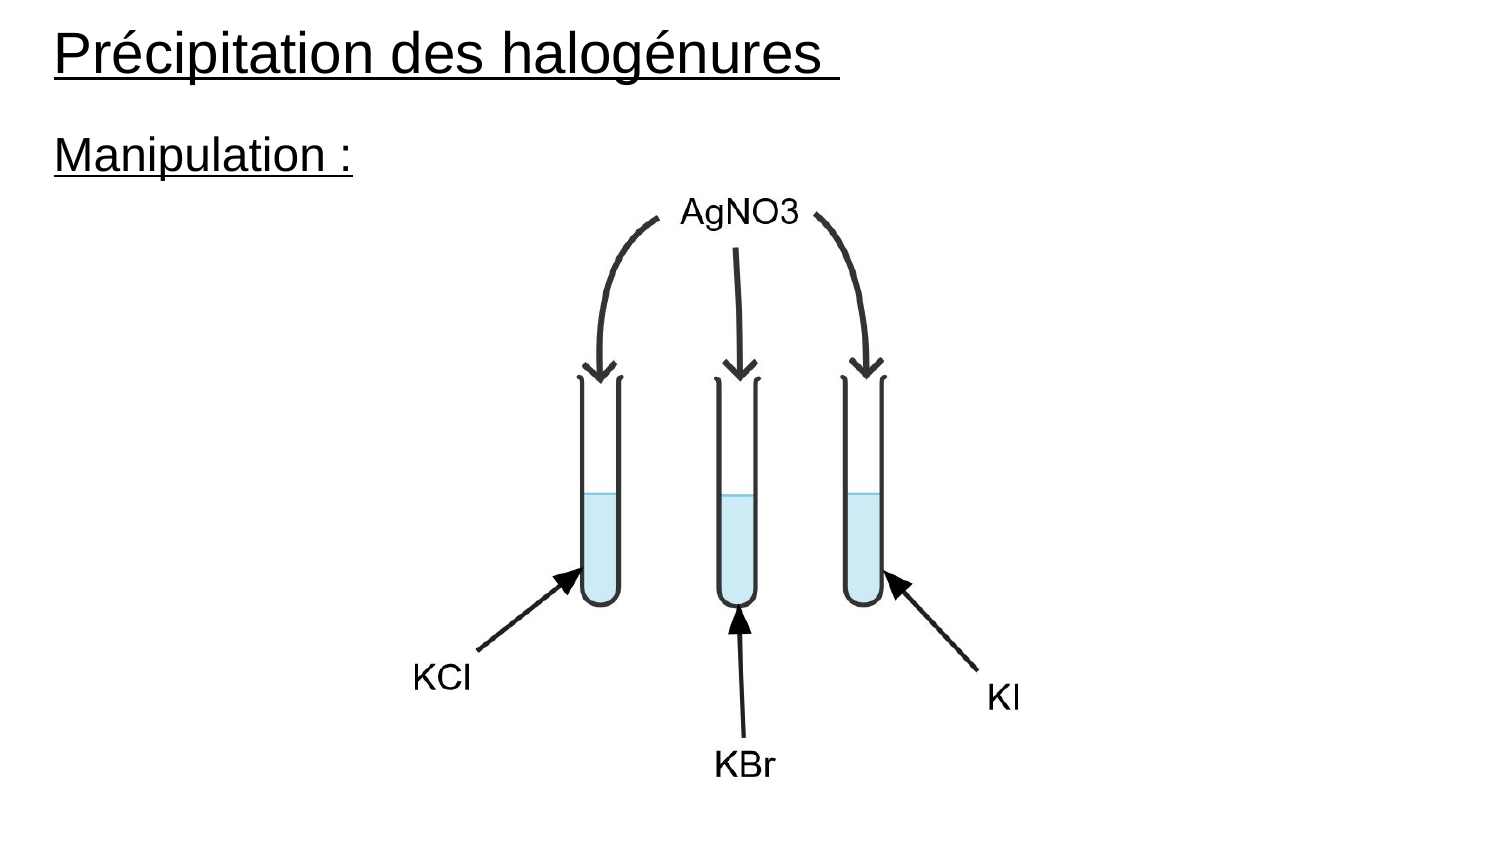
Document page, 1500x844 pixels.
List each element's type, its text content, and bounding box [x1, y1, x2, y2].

text_box Manipulation : [38, 109, 557, 283]
title Précipitation des halogénures [38, 0, 1437, 94]
picture [409, 188, 1023, 790]
